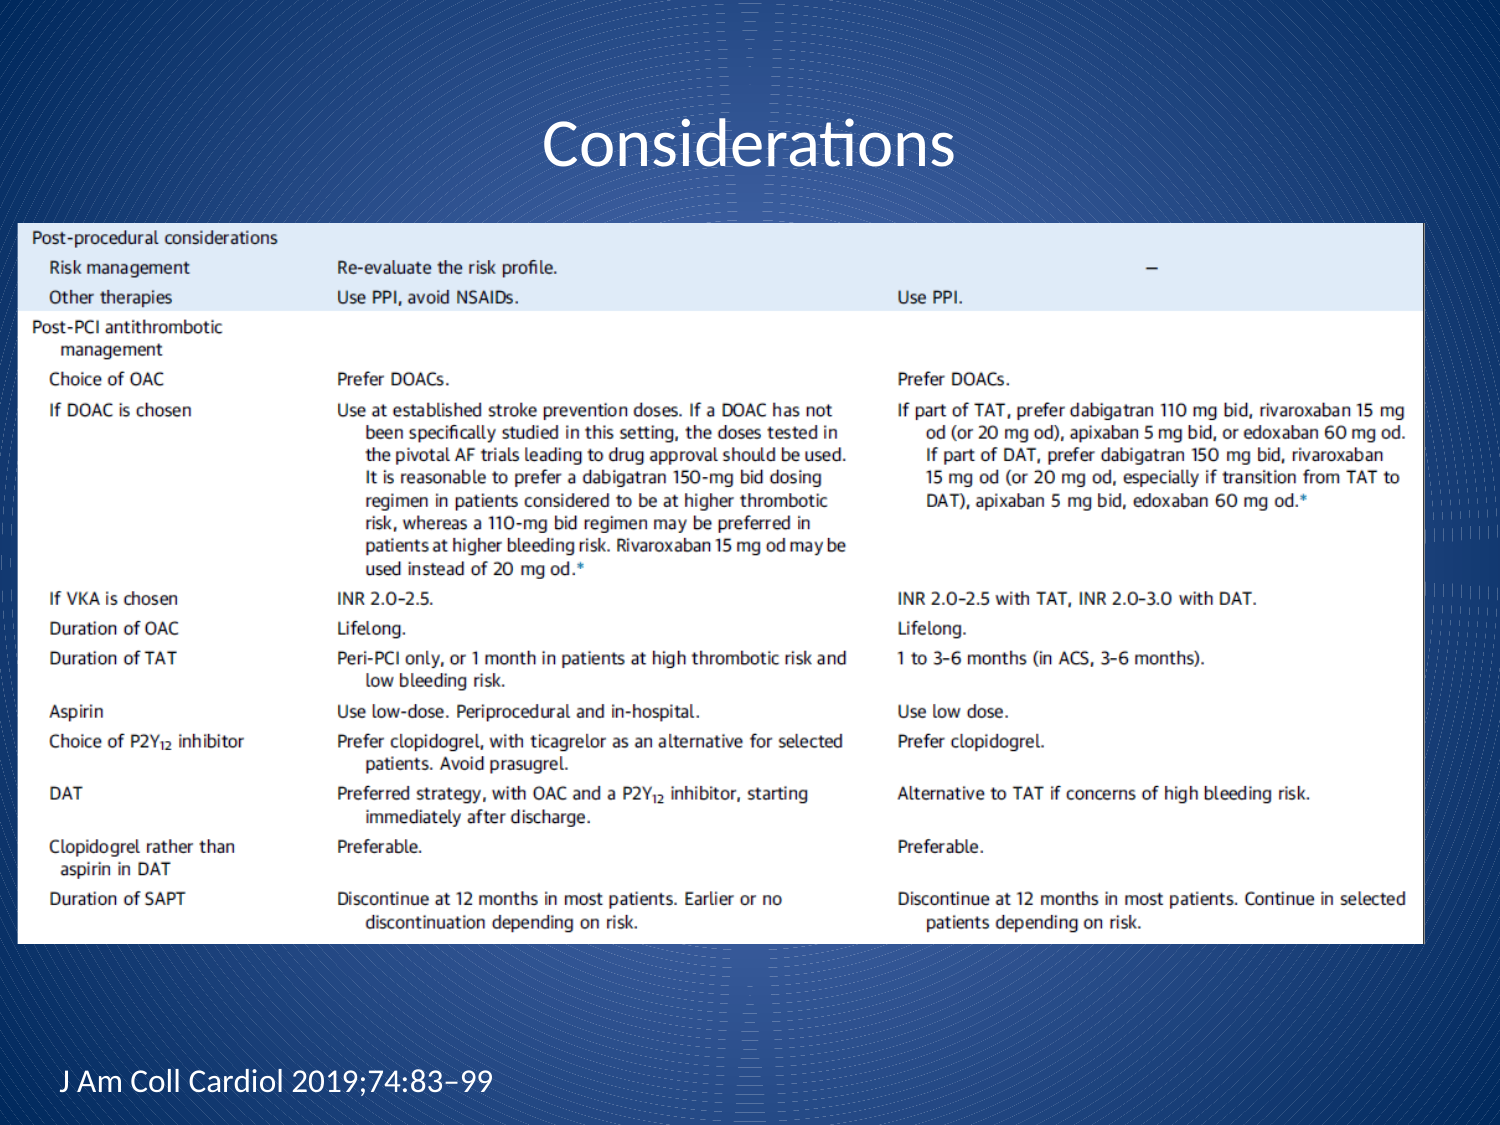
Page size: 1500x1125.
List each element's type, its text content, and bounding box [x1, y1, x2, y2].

text_box J Am Coll Cardiol 2019;74:83–99 [44, 1052, 509, 1107]
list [17, 223, 1426, 945]
title Considerations [75, 45, 1425, 222]
